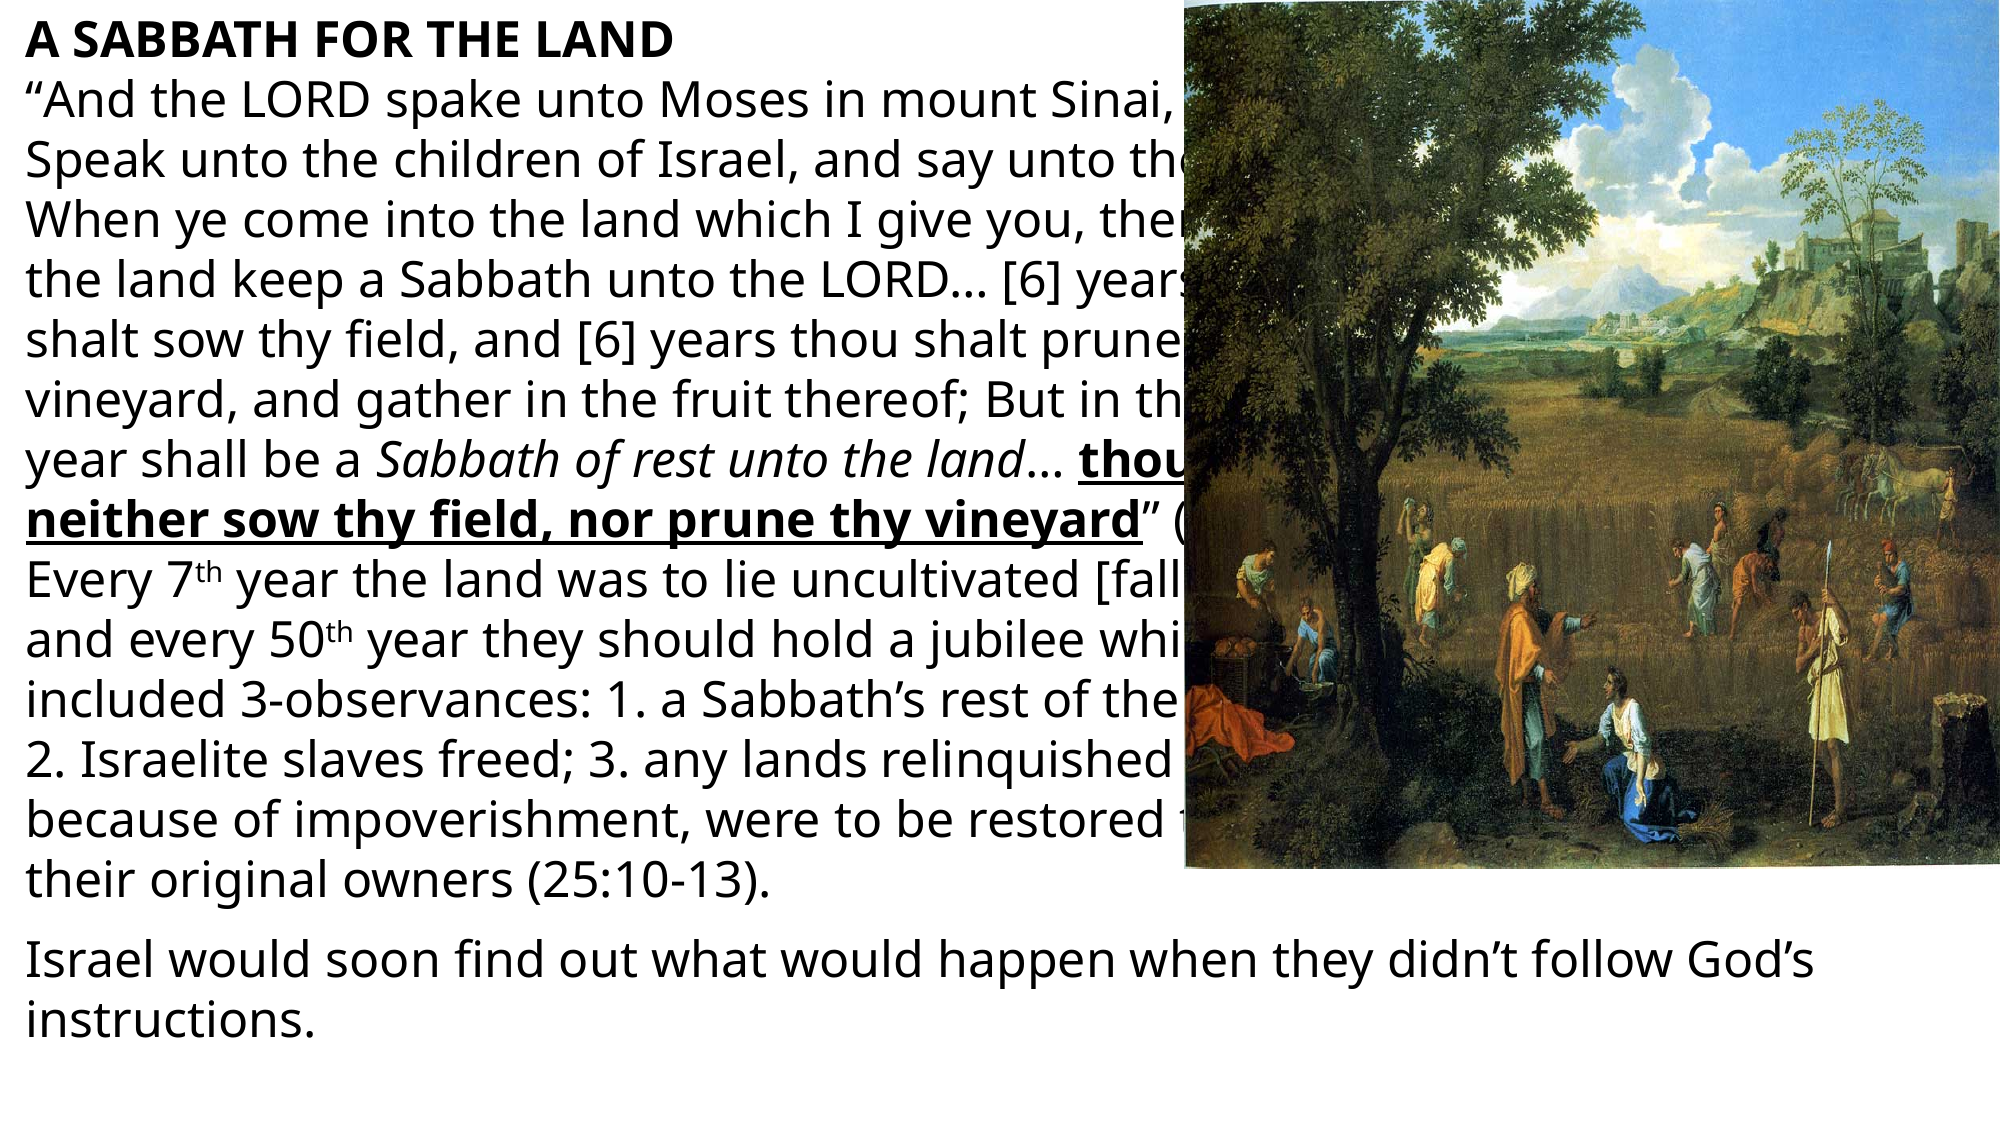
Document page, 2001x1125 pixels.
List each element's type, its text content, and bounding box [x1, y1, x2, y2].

text_box A SABBATH FOR THE LAND “And the LORD spake unto Moses in mount Sinai, saying, Speak unto the children of Israel, and say unto them, When ye come into the land which I give you, then shall the land keep a Sabbath unto the LORD… [6] years thou shalt sow thy field, and [6] years thou shalt prune thy vineyard, and gather in the fruit thereof; But in the [7th] year shall be a Sabbath of rest unto the land… thou shalt neither sow thy field, nor prune thy vineyard” (25:1-7). Every 7th year the land was to lie uncultivated [fallow], and every 50th year they should hold a jubilee which included 3-observances: 1. a Sabbath’s rest of the land; 2. Israelite slaves freed; 3. any lands relinquished because of impoverishment, were to be restored to their original owners (25:10-13). Israel would soon find out what would happen when they didn’t follow God’s instructions. [10, 0, 2000, 1055]
picture [1184, 0, 2000, 869]
